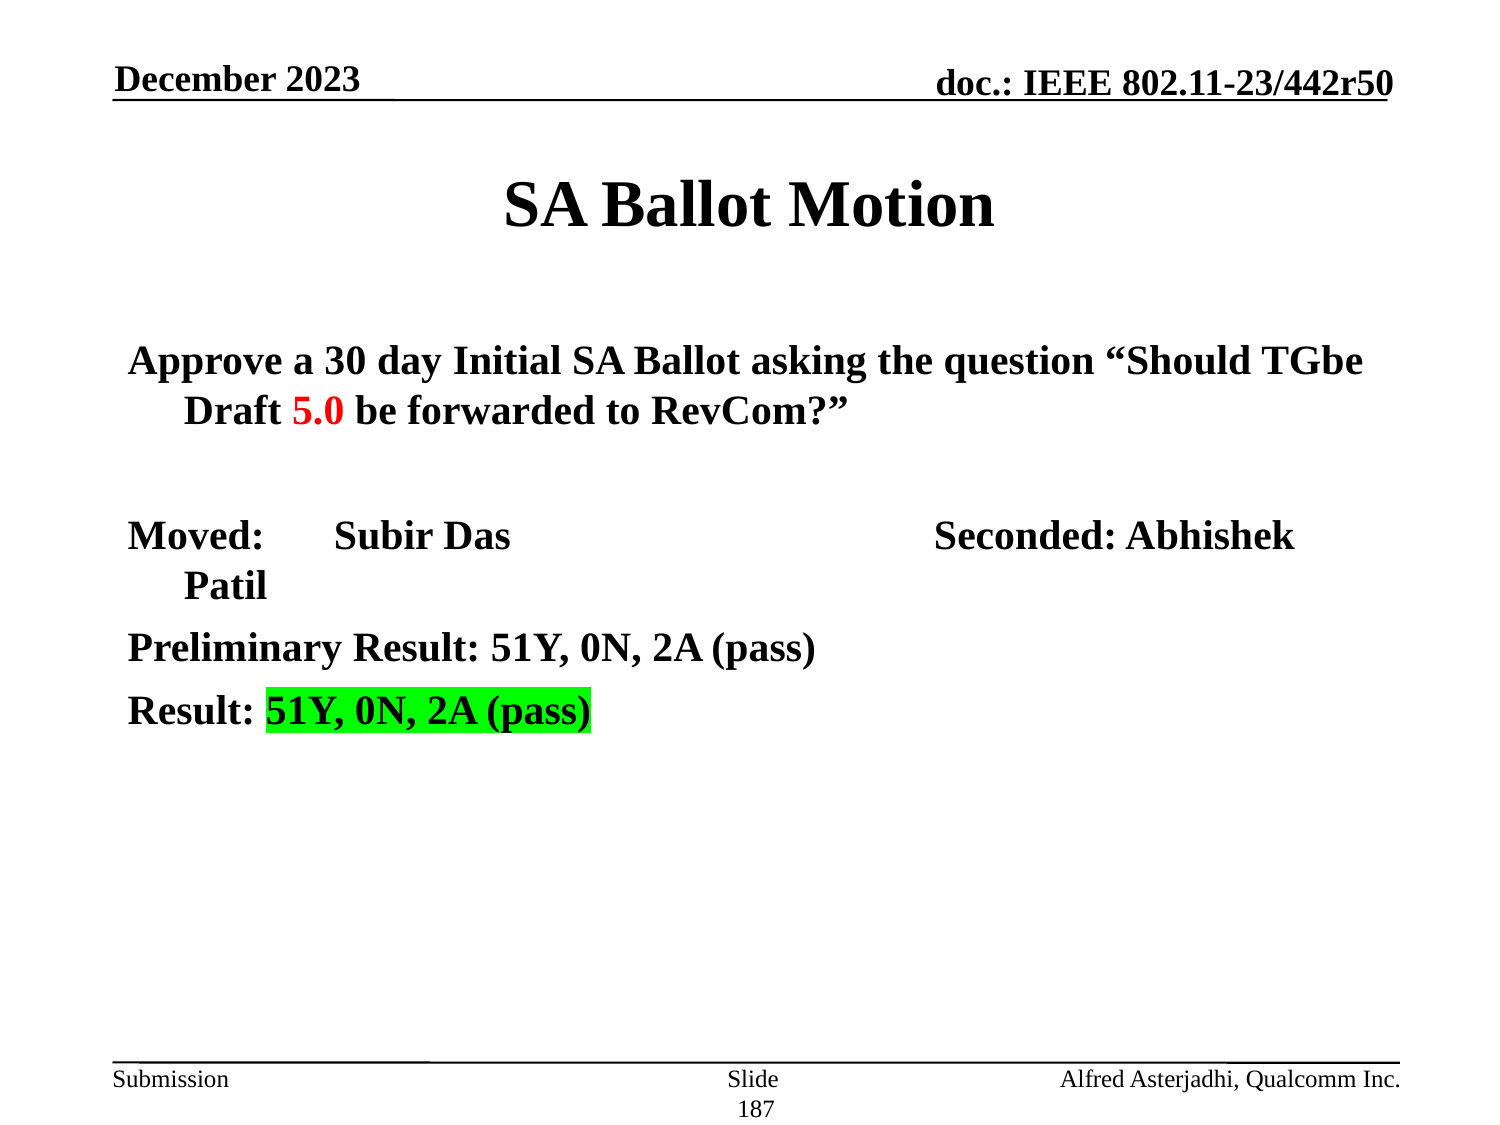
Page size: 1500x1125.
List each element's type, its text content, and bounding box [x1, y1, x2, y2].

slide_number Slide 187 [712, 1061, 800, 1123]
title SA Ballot Motion [112, 112, 1388, 288]
footer Alfred Asterjadhi, Qualcomm Inc. [878, 1061, 1402, 1093]
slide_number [114, 54, 423, 100]
list Approve a 30 day Initial SA Ballot asking the question “Should TGbe Draft 5.0 be forwarded to RevCom?” Moved: Subir Das Seconded: Abhishek Patil Preliminary Result: 51Y, 0N, 2A (pass) Result: 51Y, 0N, 2A (pass) [112, 324, 1388, 1063]
